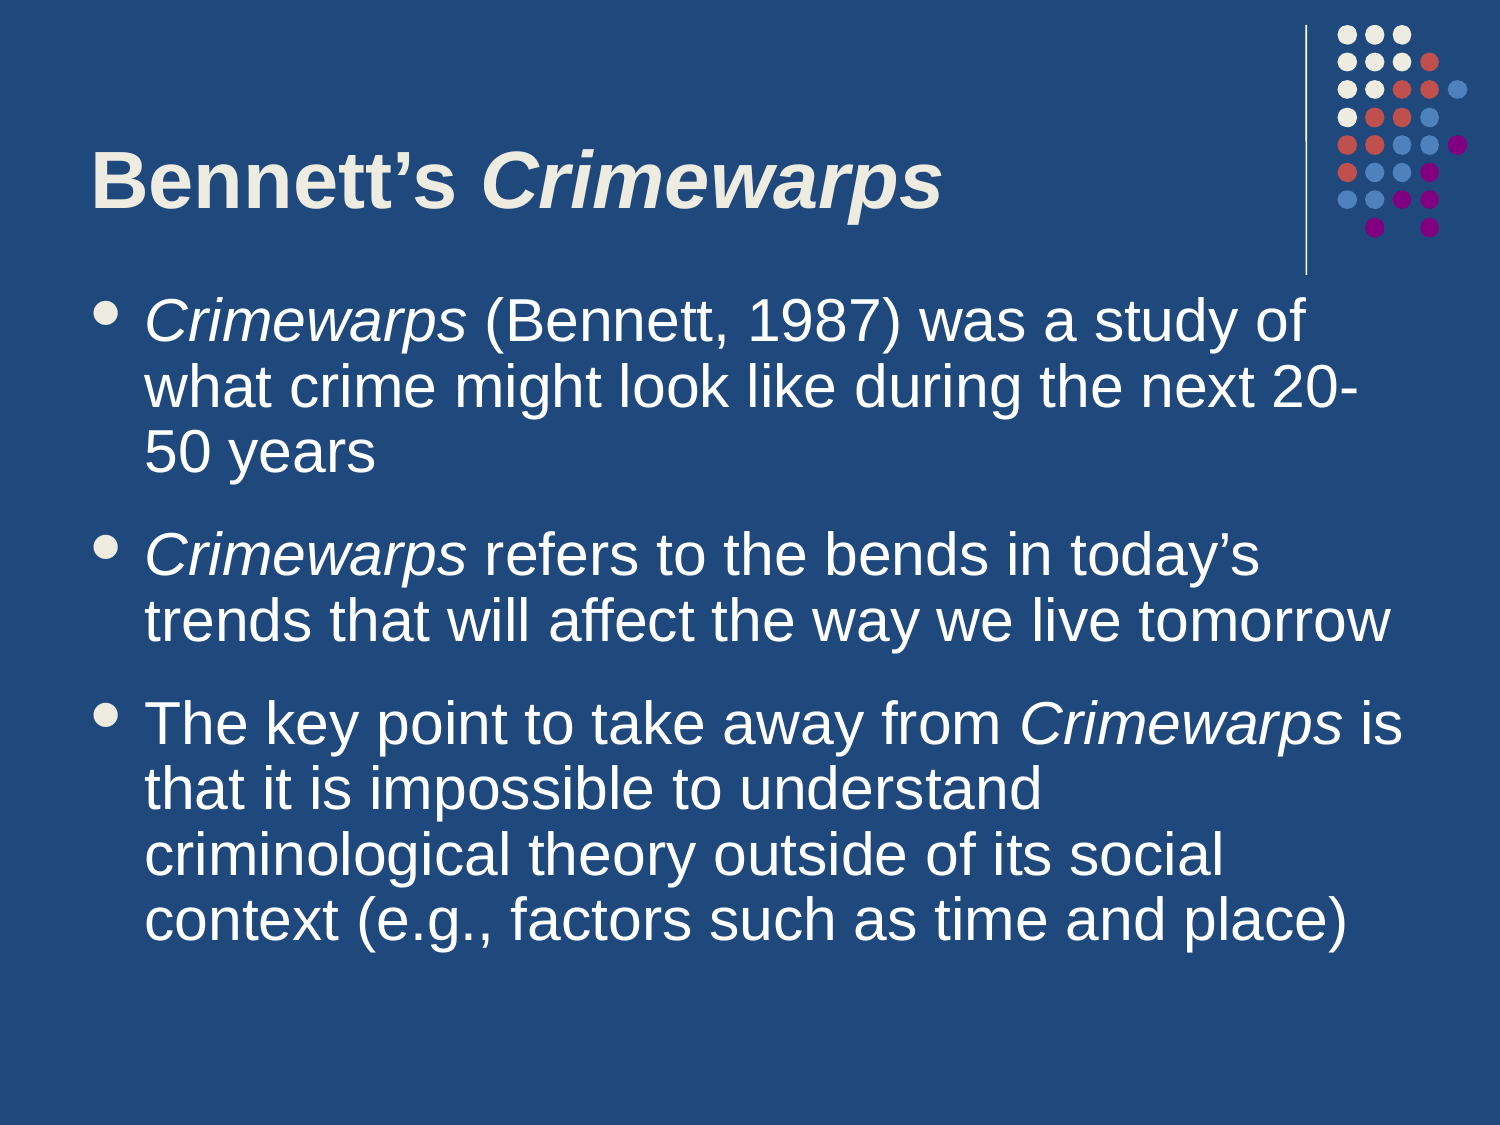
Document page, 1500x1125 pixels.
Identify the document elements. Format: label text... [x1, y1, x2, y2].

list Crimewarps (Bennett, 1987) was a study of what crime might look like during the next 20-50 years Crimewarps refers to the bends in today’s trends that will affect the way we live tomorrow The key point to take away from Crimewarps is that it is impossible to understand criminological theory outside of its social context (e.g., factors such as time and place) [74, 281, 1426, 1006]
title Bennett’s Crimewarps [74, 19, 1313, 233]
